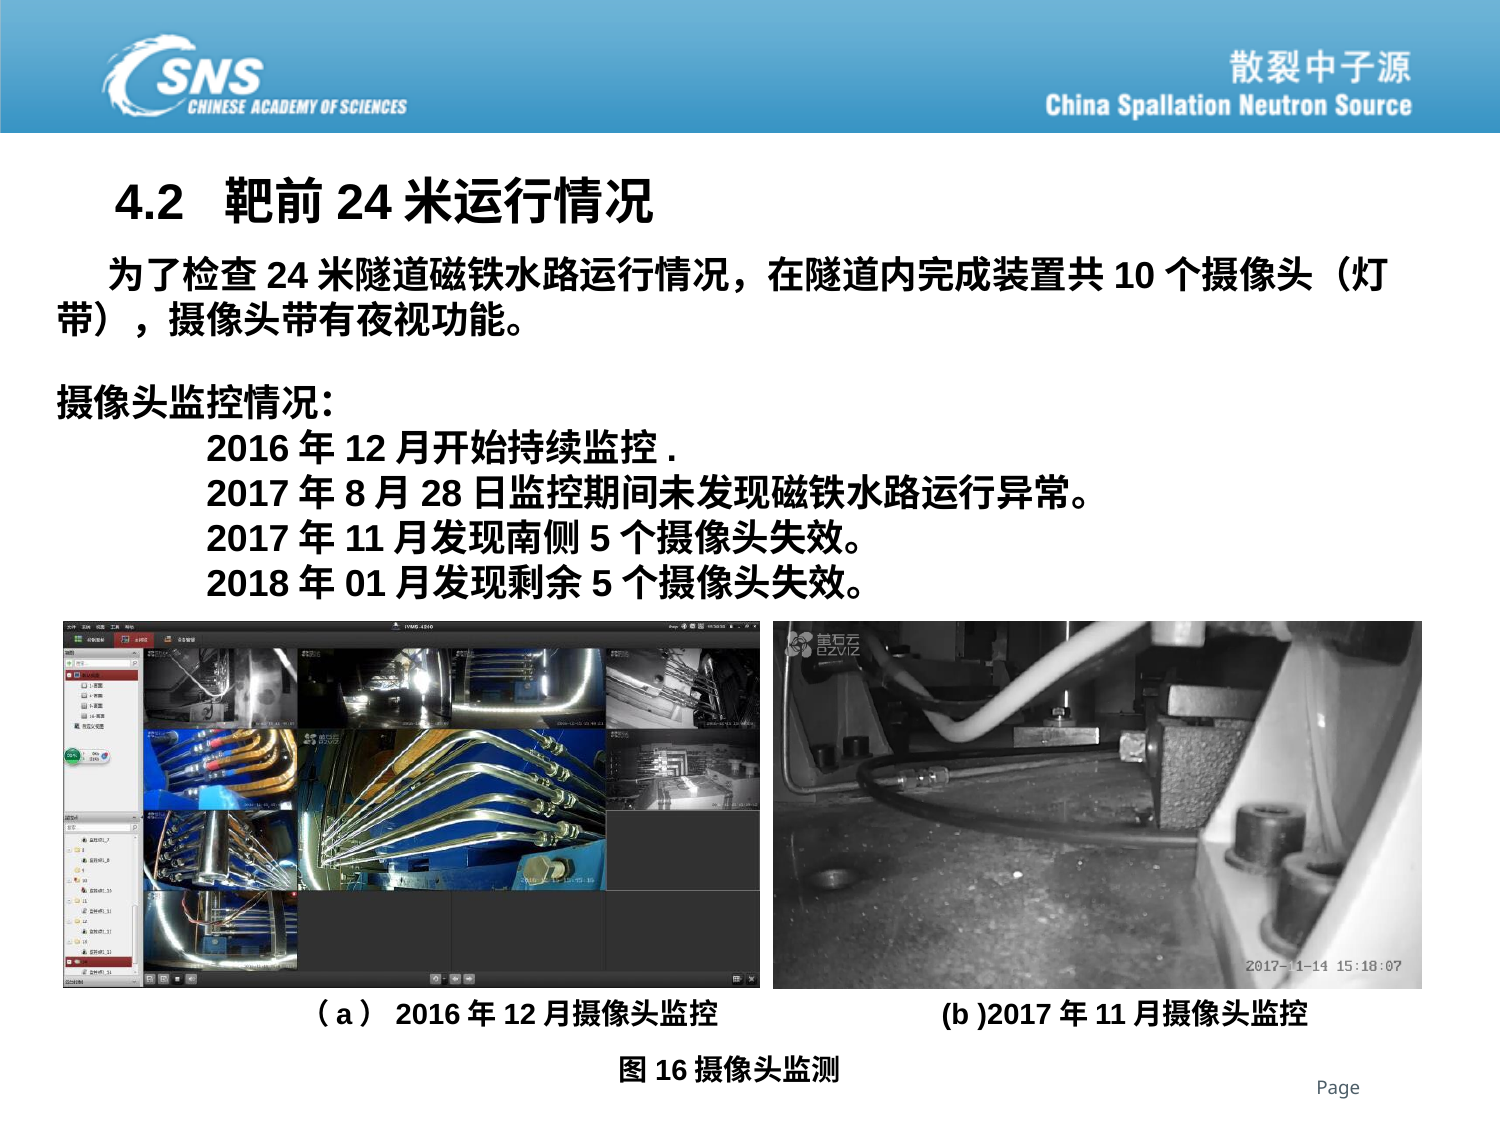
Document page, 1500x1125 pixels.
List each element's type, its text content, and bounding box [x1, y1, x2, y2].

picture [63, 621, 760, 988]
text_box 图16摄像头监测 [604, 1043, 856, 1094]
title 4.2 靶前24米运行情况 [99, 162, 1125, 238]
picture [0, 0, 1500, 133]
text_box （a）2016年12月摄像头监控 (b )2017年11月摄像头监控 [285, 987, 1400, 1038]
list 为了检查24米隧道磁铁水路运行情况，在隧道内完成装置共10个摄像头（灯带），摄像头带有夜视功能。 摄像头监控情况： 2016年12月开始持续监控. 2017年8月28日监控期间未发现磁铁水路运行异常。 2017年11月发现南侧5个摄像头失效。 2018年01月发现剩余5个摄像头失效。 [41, 243, 1500, 1077]
picture [773, 621, 1422, 989]
